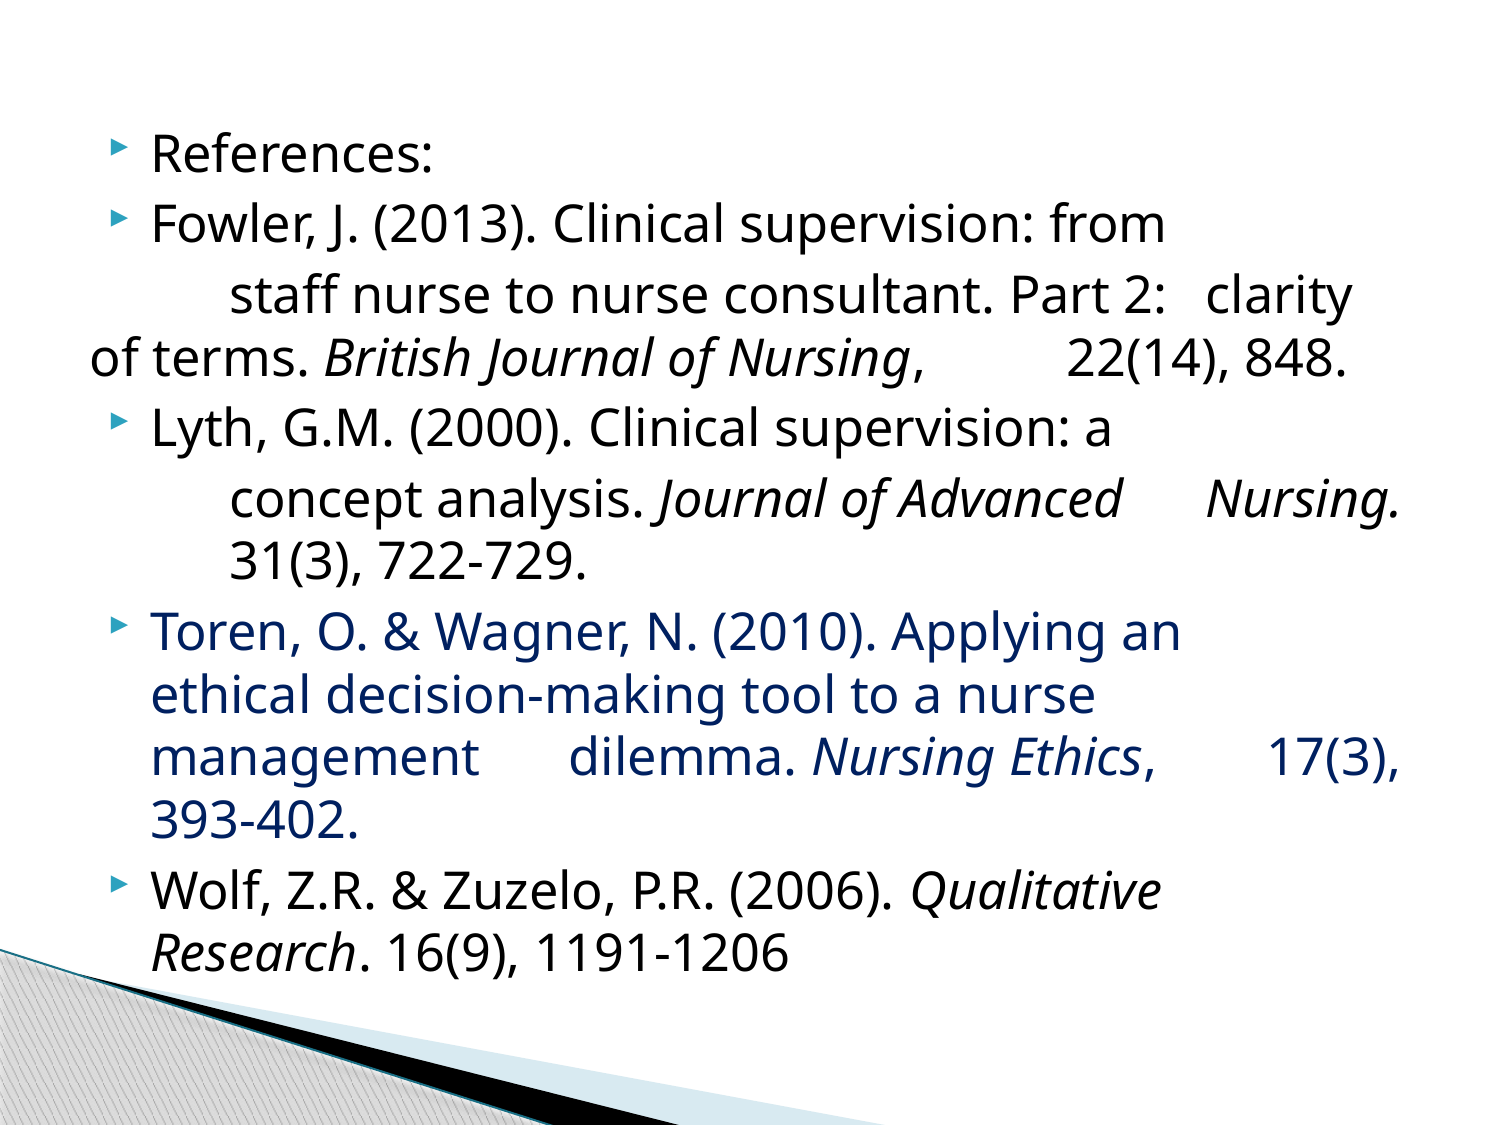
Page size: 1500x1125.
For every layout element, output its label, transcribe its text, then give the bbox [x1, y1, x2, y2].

list References: Fowler, J. (2013). Clinical supervision: from staff nurse to nurse consultant. Part 2: clarity of terms. British Journal of Nursing, 22(14), 848. Lyth, G.M. (2000). Clinical supervision: a concept analysis. Journal of Advanced Nursing. 31(3), 722-729. Toren, O. & Wagner, N. (2010). Applying an ethical decision-making tool to a nurse management dilemma. Nursing Ethics, 17(3), 393-402. Wolf, Z.R. & Zuzelo, P.R. (2006). Qualitative Research. 16(9), 1191-1206 [75, 112, 1425, 1005]
